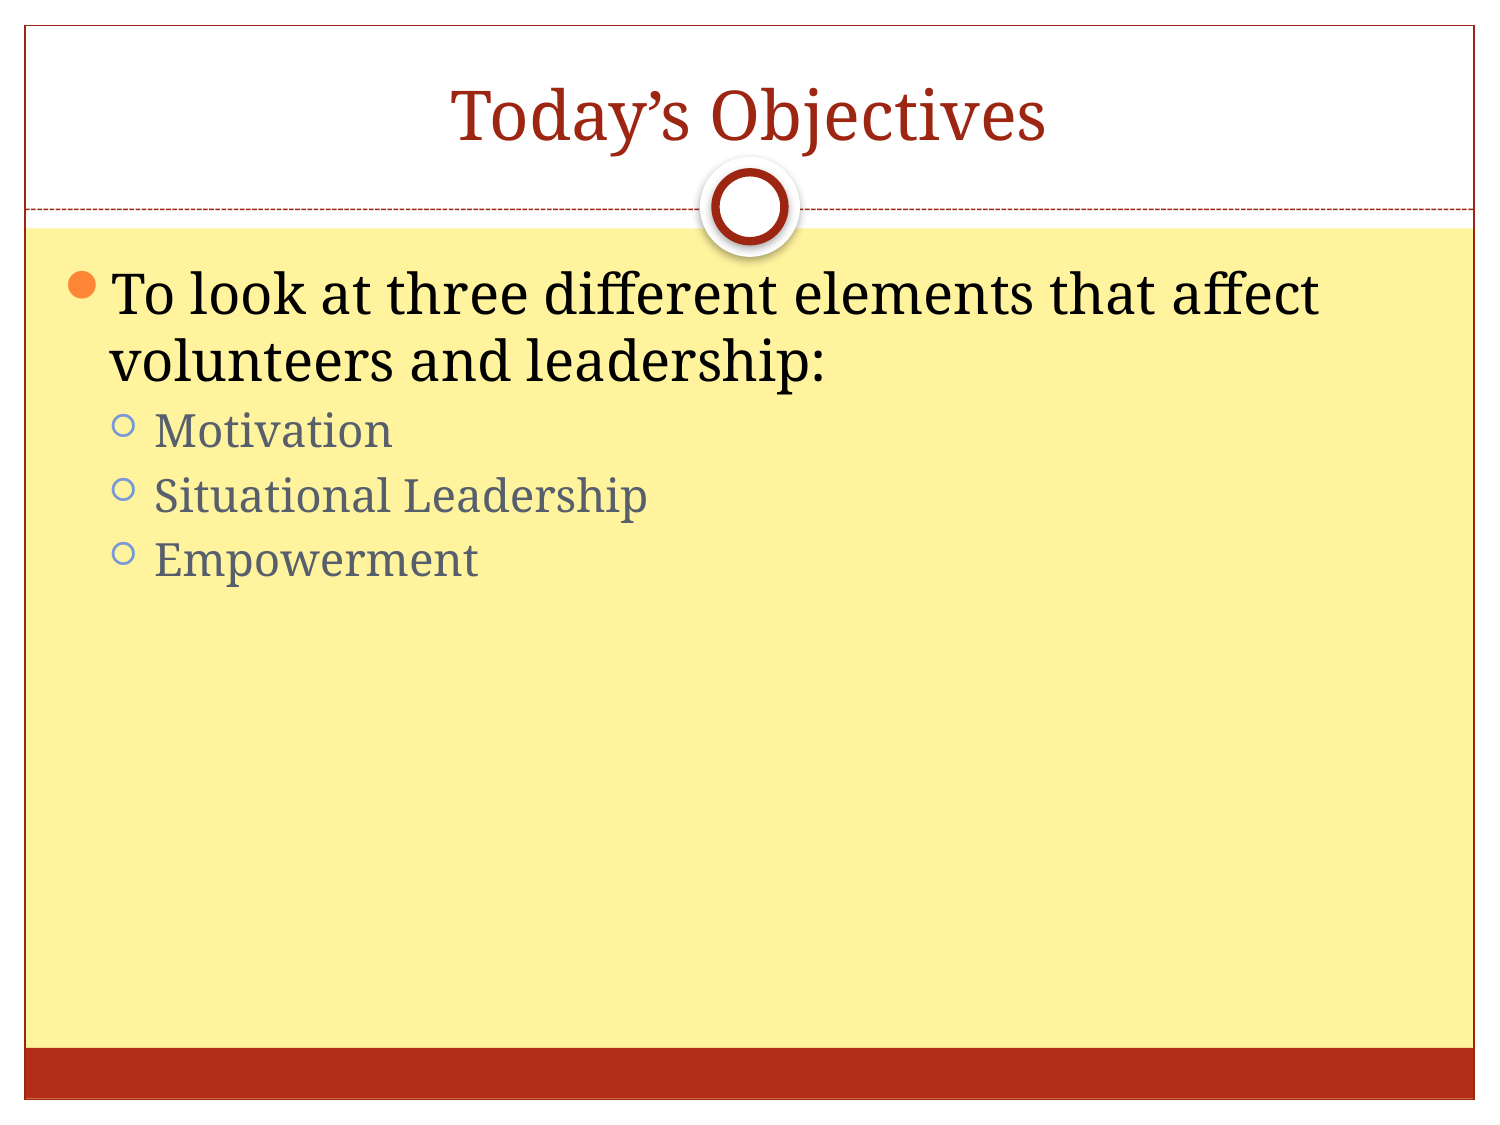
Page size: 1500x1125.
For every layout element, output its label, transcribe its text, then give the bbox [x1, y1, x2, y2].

list To look at three different elements that affect volunteers and leadership: Motivation Situational Leadership Empowerment [49, 250, 1445, 1001]
title Today’s Objectives [49, 37, 1450, 162]
